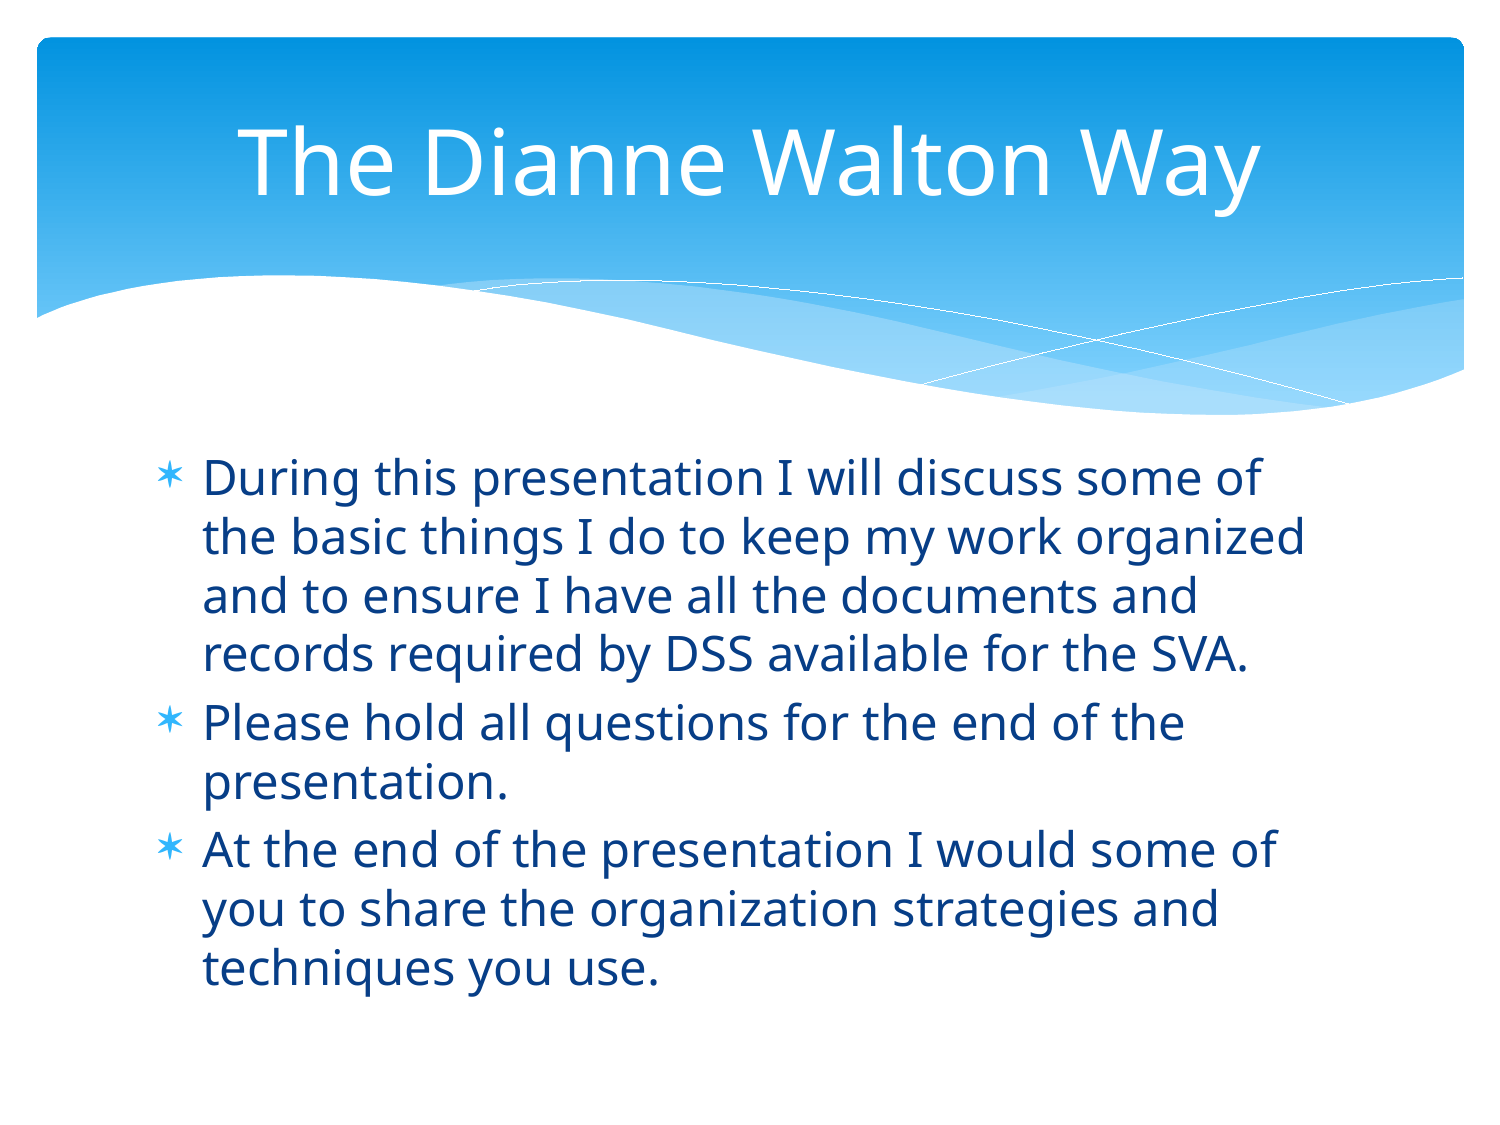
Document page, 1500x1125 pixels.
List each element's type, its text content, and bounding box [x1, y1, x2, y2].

list During this presentation I will discuss some of the basic things I do to keep my work organized and to ensure I have all the documents and records required by DSS available for the SVA. Please hold all questions for the end of the presentation. At the end of the presentation I would some of you to share the organization strategies and techniques you use. [143, 438, 1359, 1005]
title The Dianne Walton Way [75, 55, 1425, 261]
